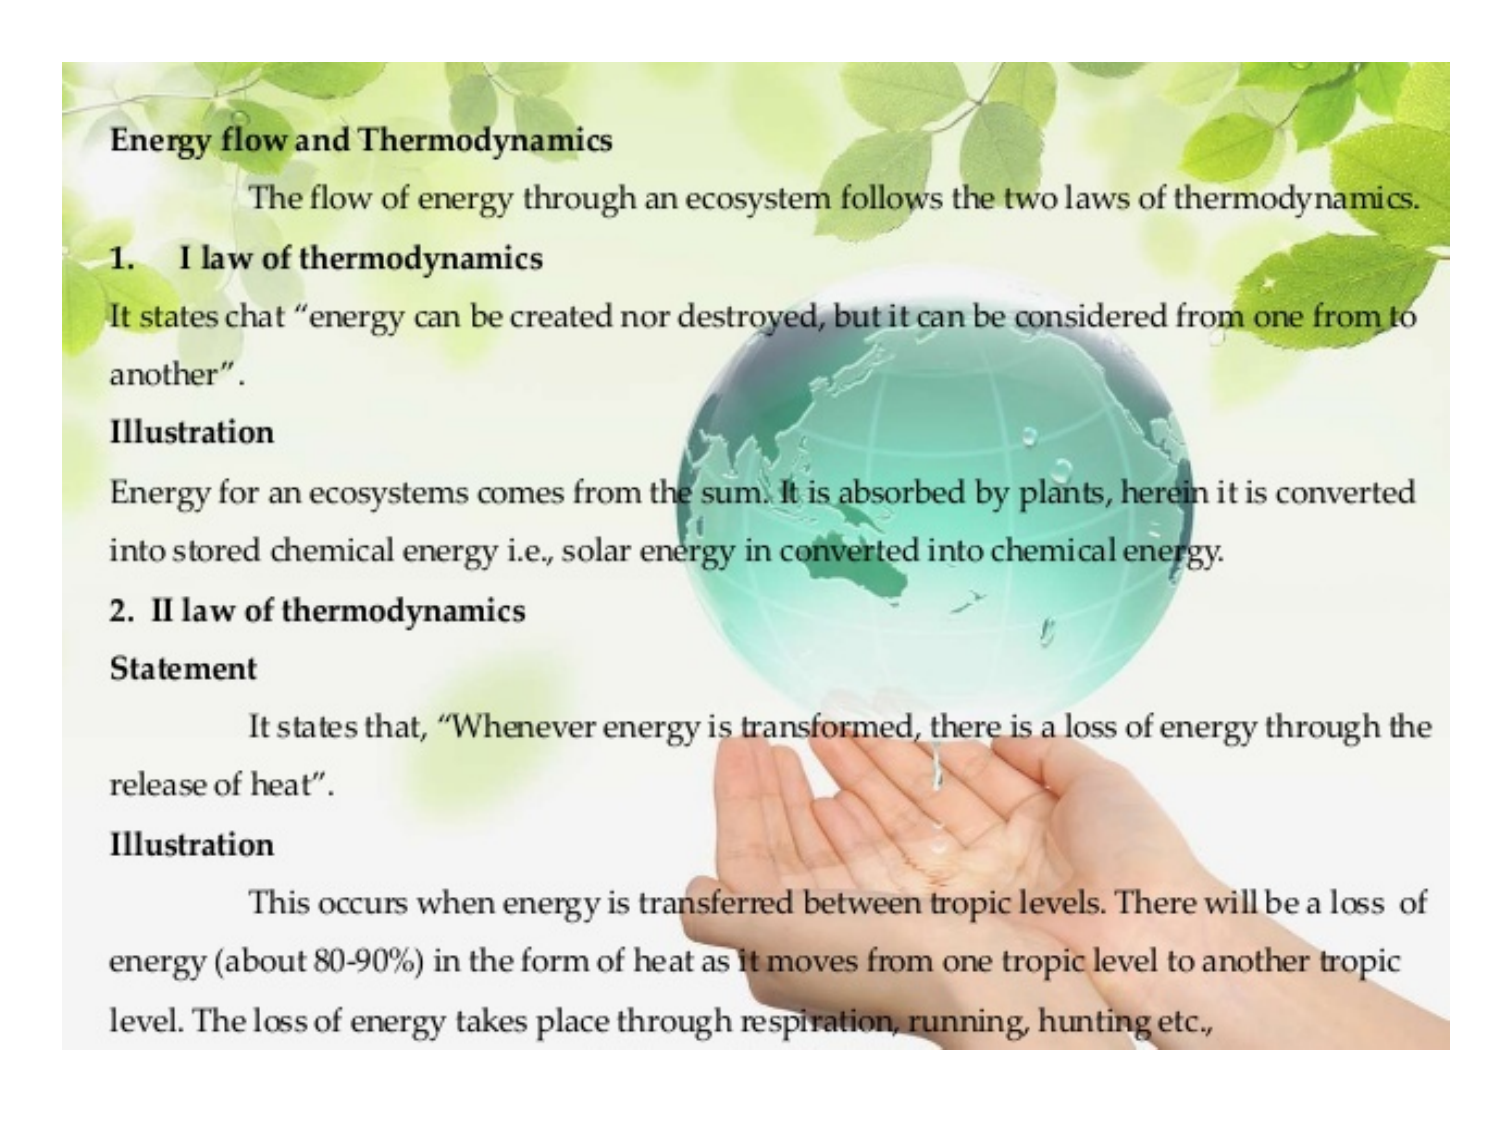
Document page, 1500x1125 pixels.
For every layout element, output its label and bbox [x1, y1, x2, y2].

picture [62, 62, 1451, 1051]
